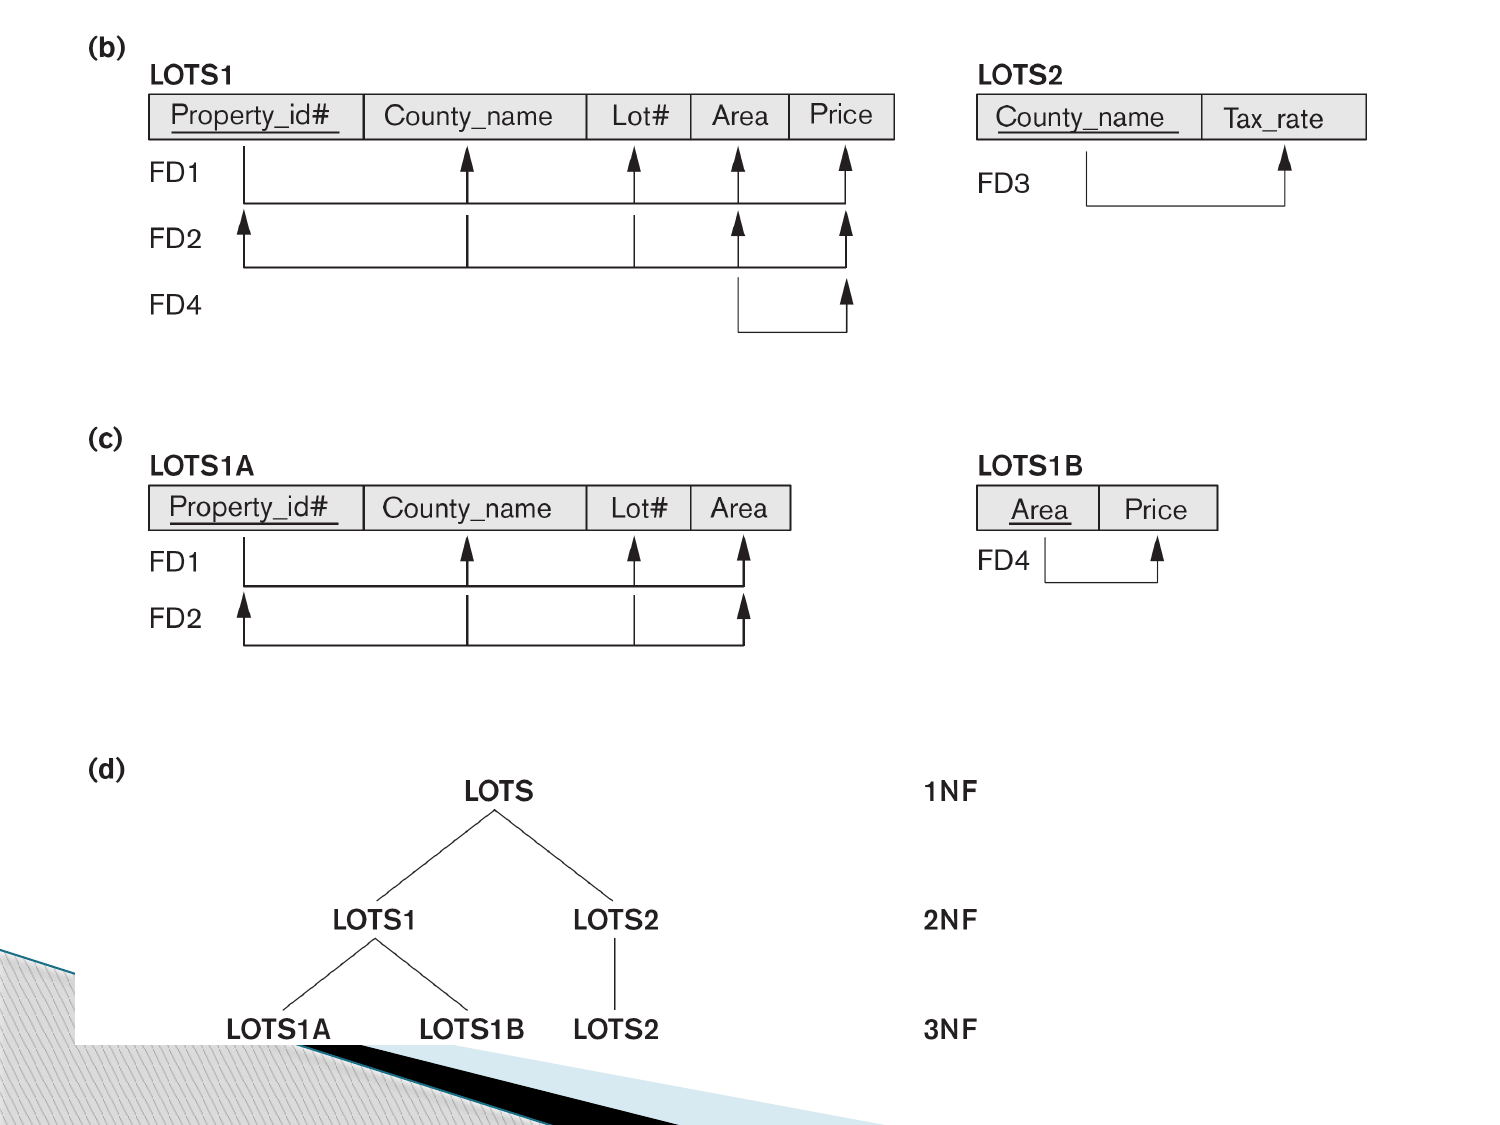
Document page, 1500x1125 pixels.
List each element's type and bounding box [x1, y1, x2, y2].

picture [74, 24, 1413, 1045]
